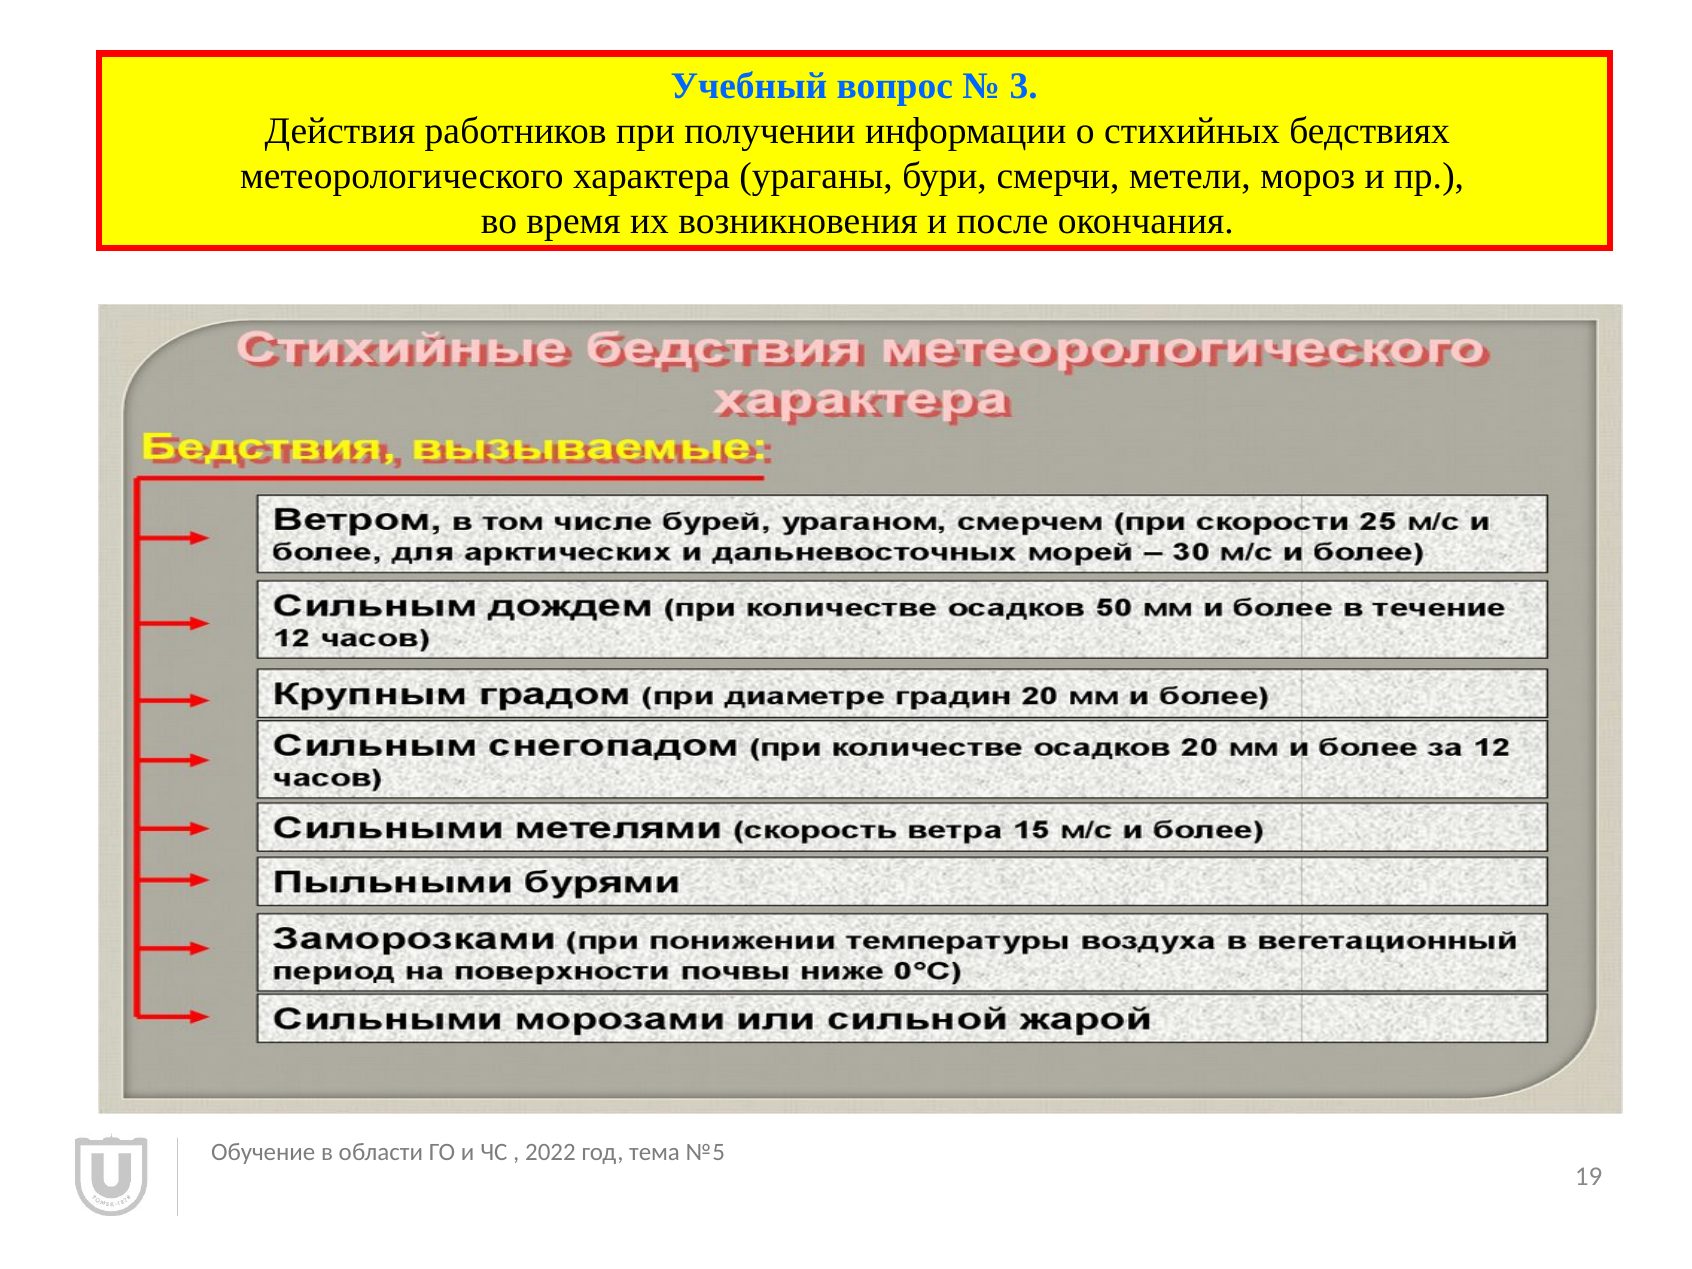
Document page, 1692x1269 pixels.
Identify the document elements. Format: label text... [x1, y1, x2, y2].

picture [98, 304, 1623, 1114]
picture [75, 1133, 178, 1216]
slide_number 19 [1228, 1150, 1611, 1199]
text_box Обучение в области ГО и ЧС , 2022 год, тема №5 [203, 1127, 1036, 1173]
text_box Учебный вопрос № 3. Действия работников при получении информации о стихийных бедствиях метеорологического характера (ураганы, бури, смерчи, метели, мороз и пр.), во время их возникновения и после окончания. [98, 53, 1610, 249]
